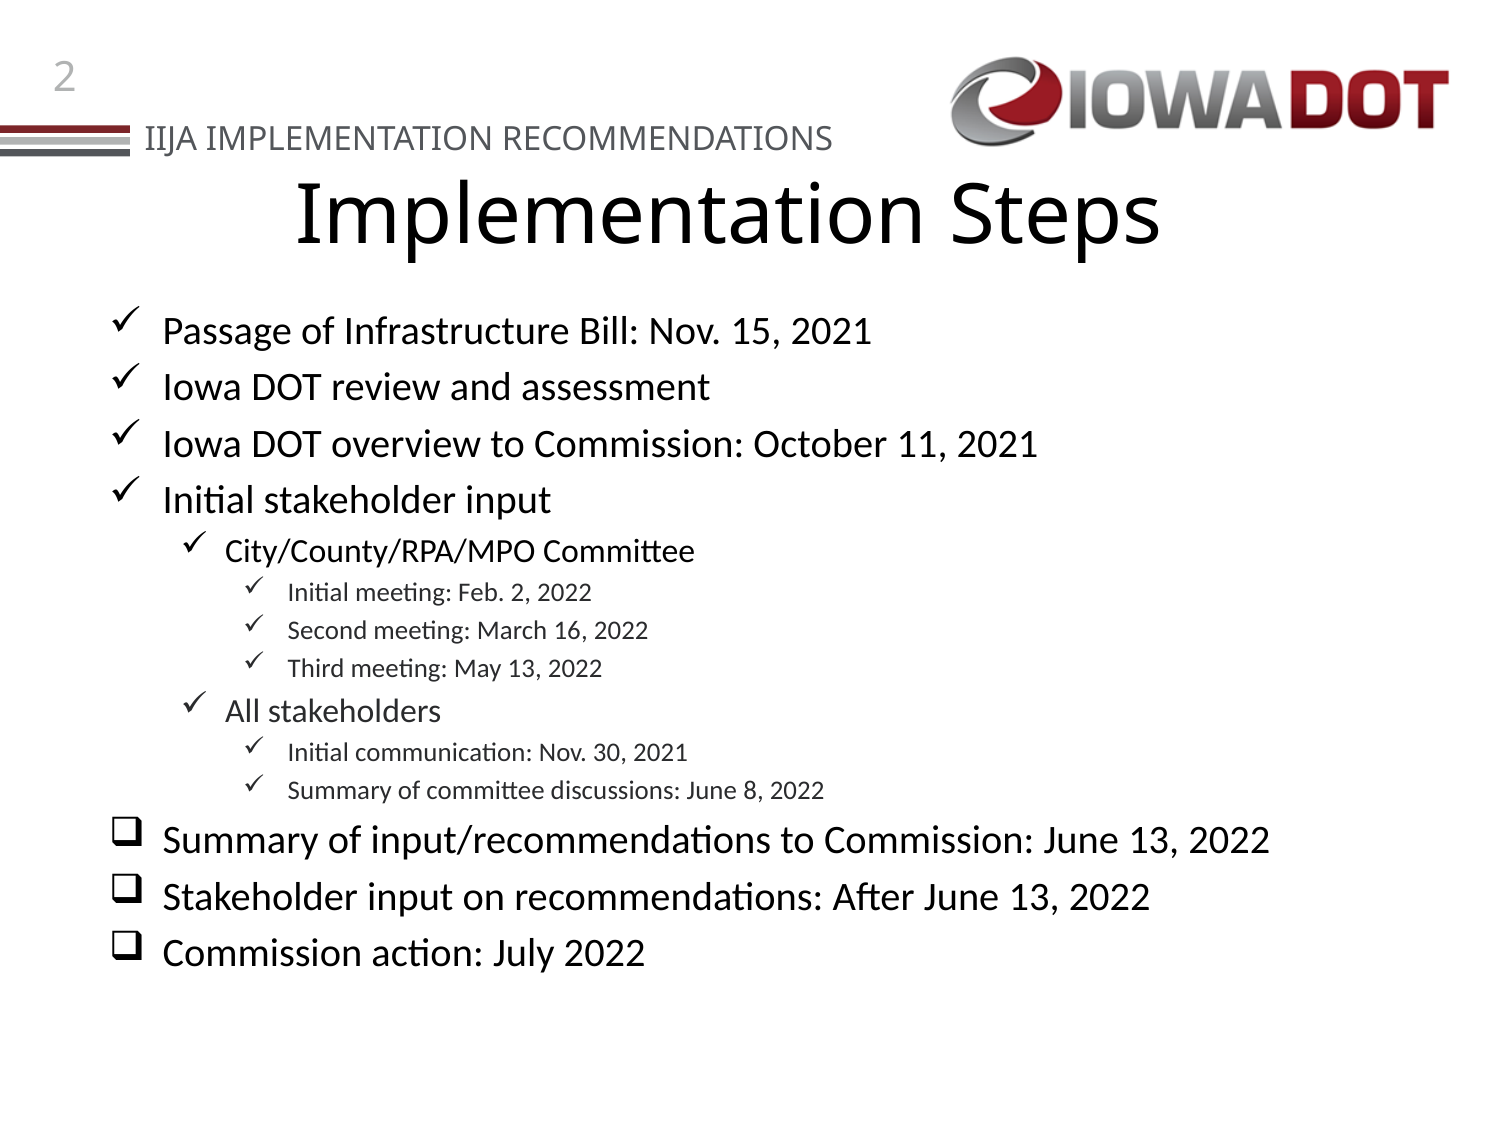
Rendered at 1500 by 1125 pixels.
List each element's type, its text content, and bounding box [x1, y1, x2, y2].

text_box Passage of Infrastructure Bill: Nov. 15, 2021 Iowa DOT review and assessment Iowa DOT overview to Commission: October 11, 2021 Initial stakeholder input City/County/RPA/MPO Committee Initial meeting: Feb. 2, 2022 Second meeting: March 16, 2022 Third meeting: May 13, 2022 All stakeholders Initial communication: Nov. 30, 2021 Summary of committee discussions: June 8, 2022 Summary of input/recommendations to Commission: June 13, 2022 Stakeholder input on recommendations: After June 13, 2022 Commission action: July 2022 [94, 296, 1430, 990]
title Implementation Steps [82, 131, 1377, 290]
picture [947, 55, 1454, 149]
